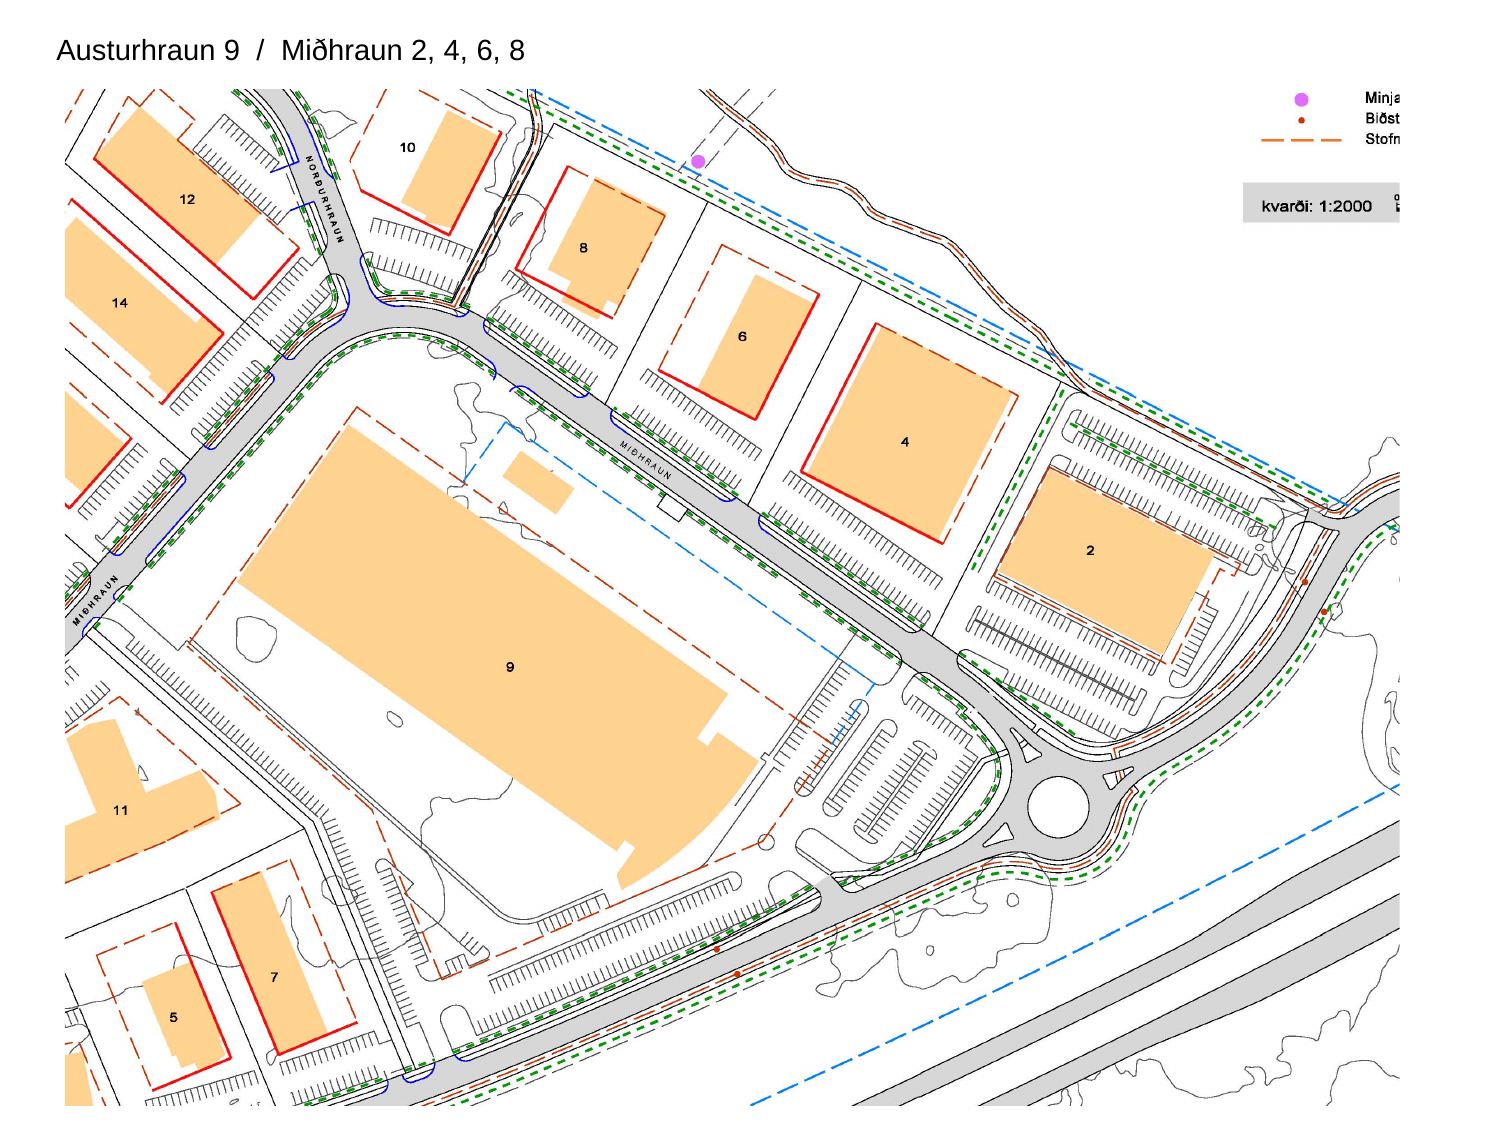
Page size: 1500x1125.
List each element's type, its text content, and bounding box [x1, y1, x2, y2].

title Austurhraun 9 / Miðhraun 2, 4, 6, 8 [40, 18, 1306, 103]
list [64, 89, 1400, 1107]
